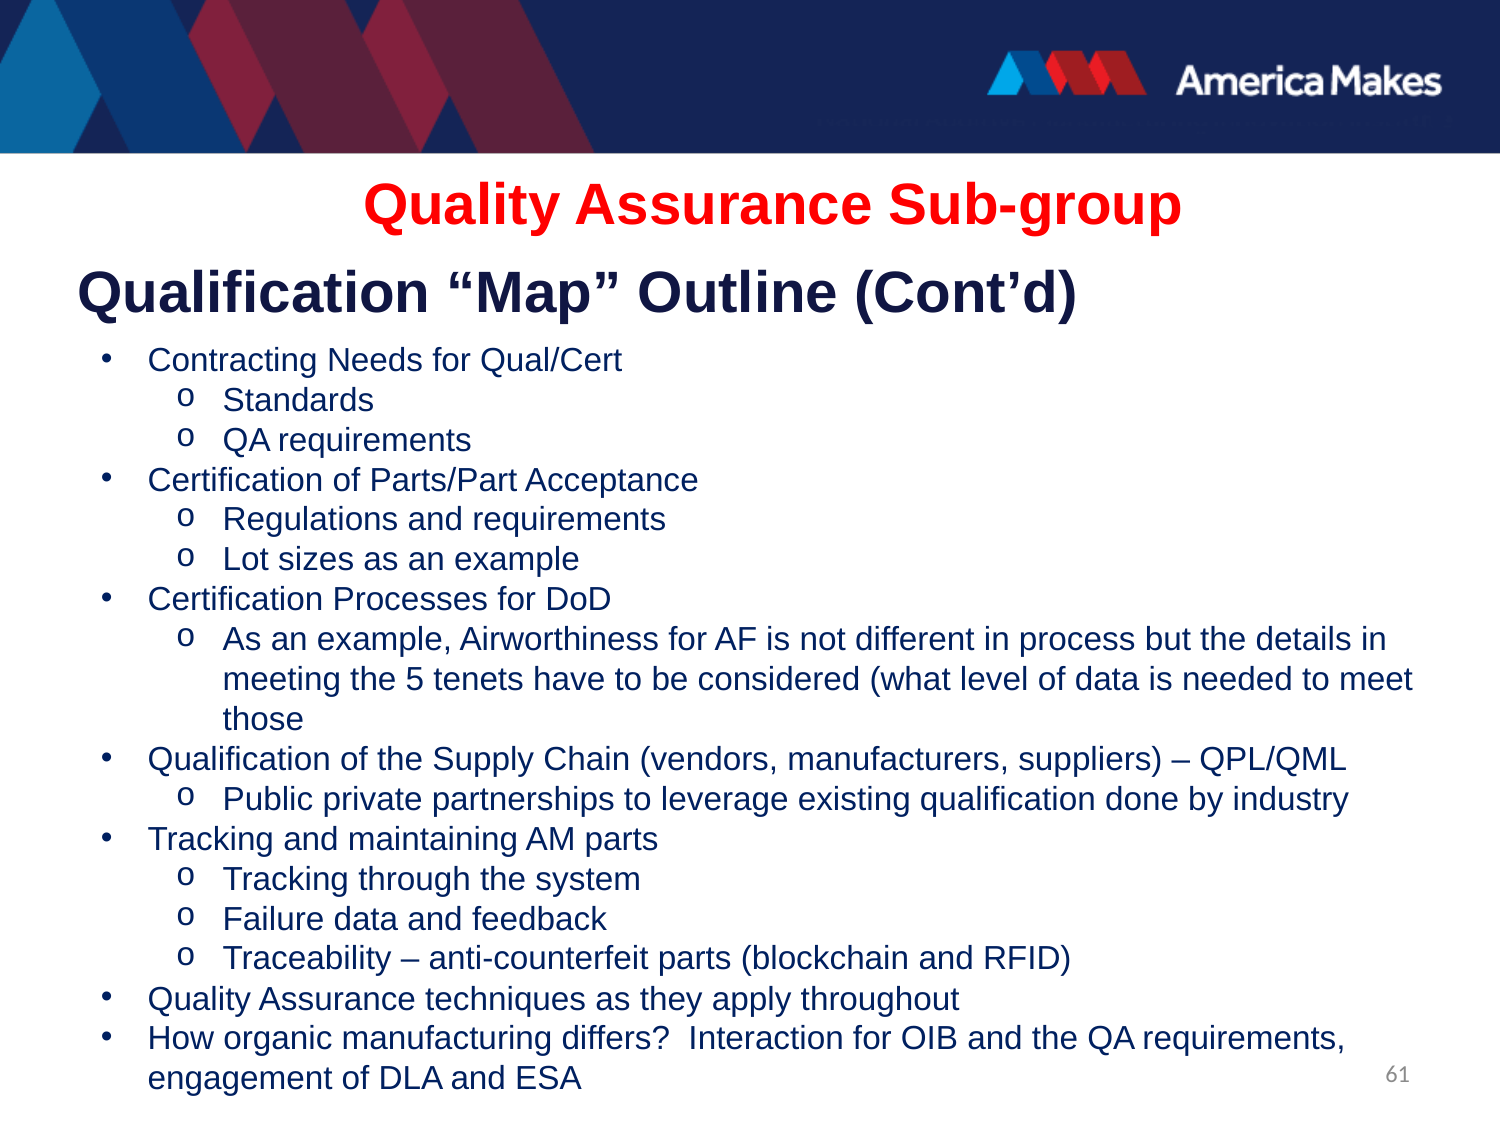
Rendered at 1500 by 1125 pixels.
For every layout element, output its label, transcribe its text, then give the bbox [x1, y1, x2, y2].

text_box Quality Assurance Sub-group [126, 158, 1421, 244]
picture [0, 0, 1500, 163]
title Qualification “Map” Outline (Cont’d) [62, 244, 1175, 333]
text_box Contracting Needs for Qual/Cert Standards QA requirements Certification of Parts/Part Acceptance Regulations and requirements Lot sizes as an example Certification Processes for DoD As an example, Airworthiness for AF is not different in process but the details in meeting the 5 tenets have to be considered (what level of data is needed to meet those Qualification of the Supply Chain (vendors, manufacturers, suppliers) – QPL/QML Public private partnerships to leverage existing qualification done by industry Tracking and maintaining AM parts Tracking through the system Failure data and feedback Traceability – anti-counterfeit parts (blockchain and RFID) Quality Assurance techniques as they apply throughout How organic manufacturing differs? Interaction for OIB and the QA requirements, engagement of DLA and ESA [85, 330, 1461, 1104]
